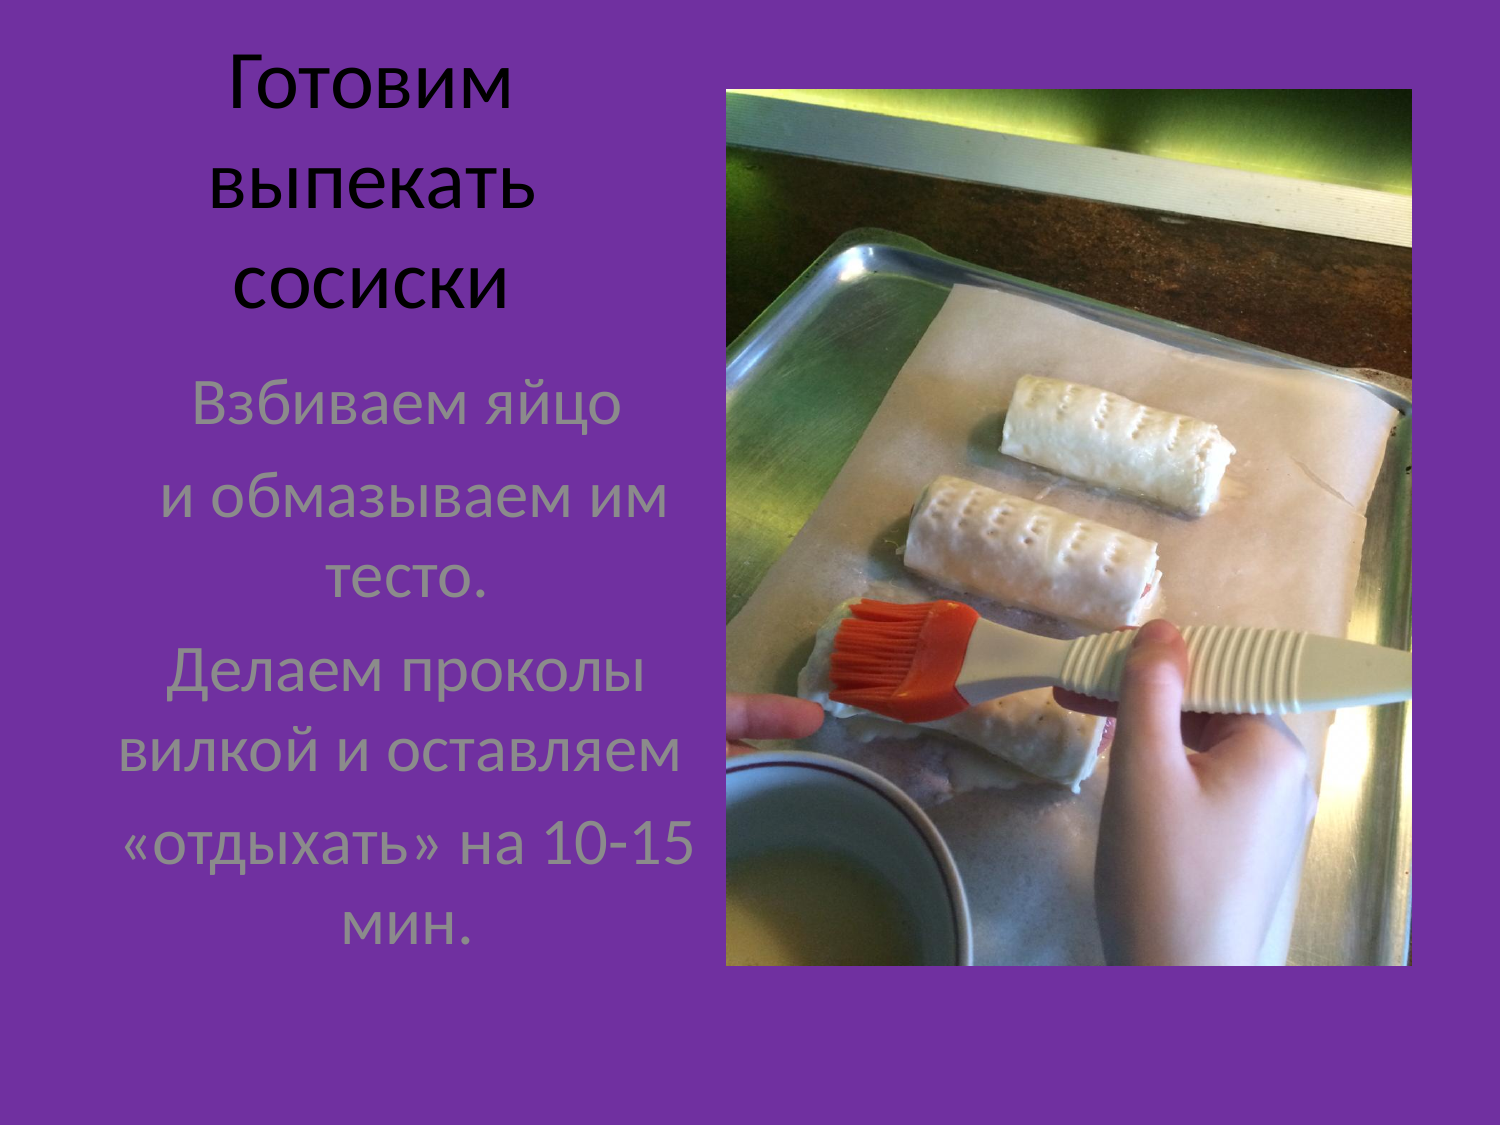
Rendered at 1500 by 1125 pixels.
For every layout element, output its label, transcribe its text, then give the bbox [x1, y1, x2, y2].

title Готовим выпекать сосиски [76, 54, 668, 296]
picture [726, 89, 1412, 966]
subtitle Взбиваем яйцо и обмазываем им тесто. Делаем проколы вилкой и оставляем «отдыхать» на 10-15 мин. [53, 349, 762, 1047]
